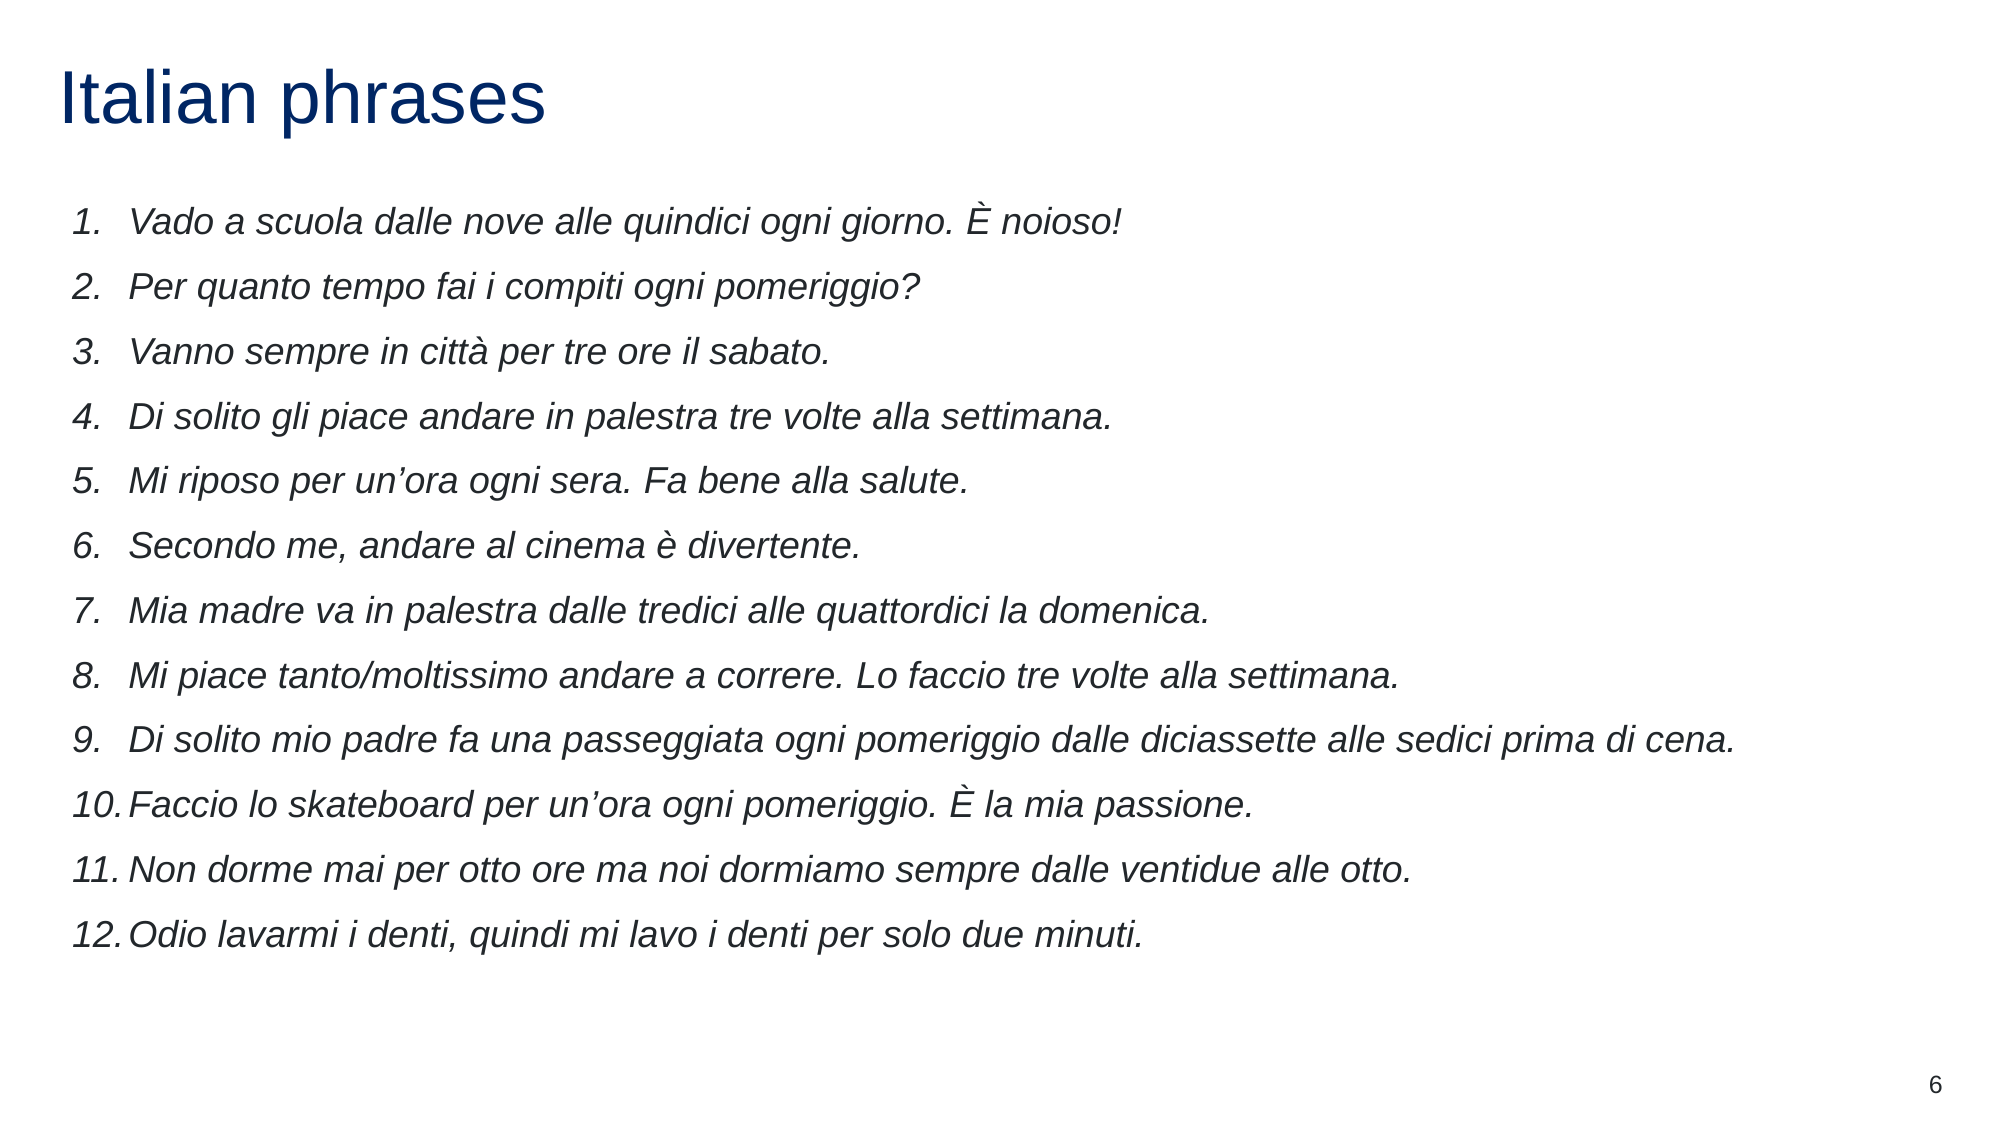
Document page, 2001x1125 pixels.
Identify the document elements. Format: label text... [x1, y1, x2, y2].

title Italian phrases [59, 59, 922, 149]
text_box Vado a scuola dalle nove alle quindici ogni giorno. È noioso! Per quanto tempo fai i compiti ogni pomeriggio? Vanno sempre in città per tre ore il sabato. Di solito gli piace andare in palestra tre volte alla settimana. Mi riposo per un’ora ogni sera. Fa bene alla salute. Secondo me, andare al cinema è divertente. Mia madre va in palestra dalle tredici alle quattordici la domenica. Mi piace tanto/moltissimo andare a correre. Lo faccio tre volte alla settimana. Di solito mio padre fa una passeggiata ogni pomeriggio dalle diciassette alle sedici prima di cena. Faccio lo skateboard per un’ora ogni pomeriggio. È la mia passione. Non dorme mai per otto ore ma noi dormiamo sempre dalle ventidue alle otto. Odio lavarmi i denti, quindi mi lavo i denti per solo due minuti. [57, 186, 1929, 1028]
slide_number 6 [1824, 1068, 1943, 1099]
